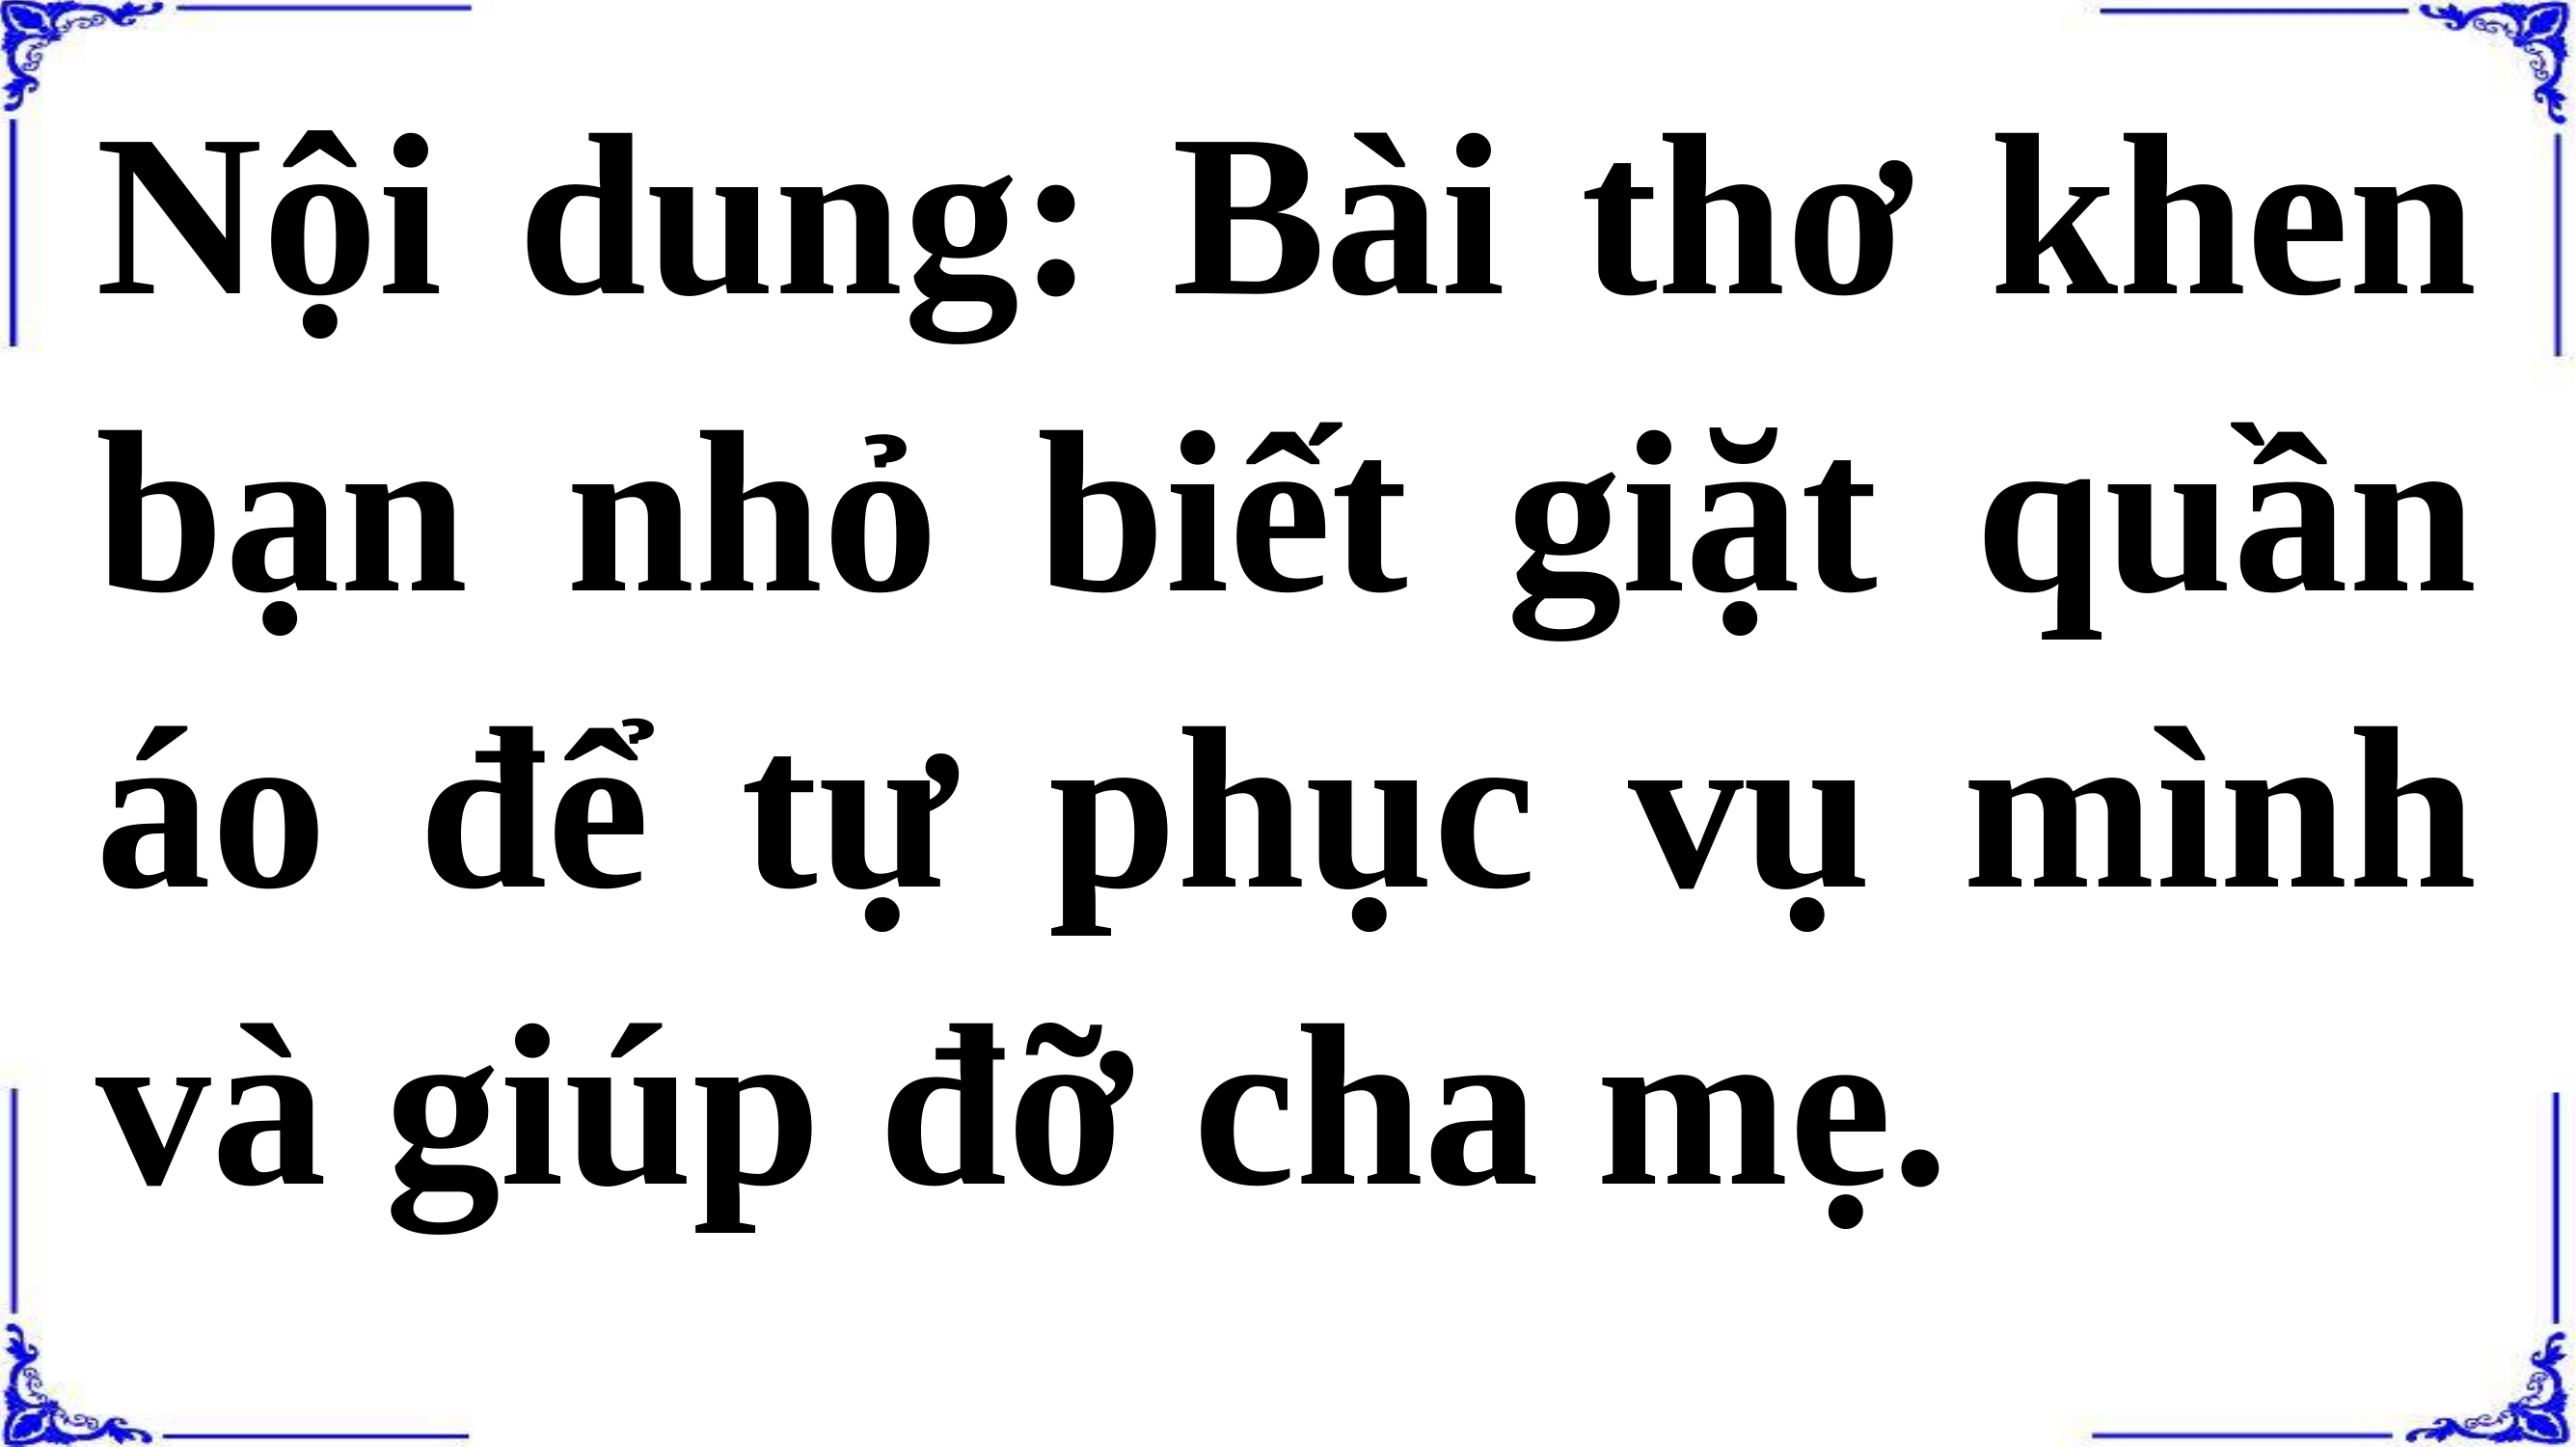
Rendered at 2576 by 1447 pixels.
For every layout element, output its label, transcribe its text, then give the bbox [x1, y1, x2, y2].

picture [0, 0, 2576, 1447]
text_box Nội dung: Bài thơ khen bạn nhỏ biết giặt quần áo để tự phục vụ mình và giúp đỡ cha mẹ. [82, 36, 2493, 1238]
